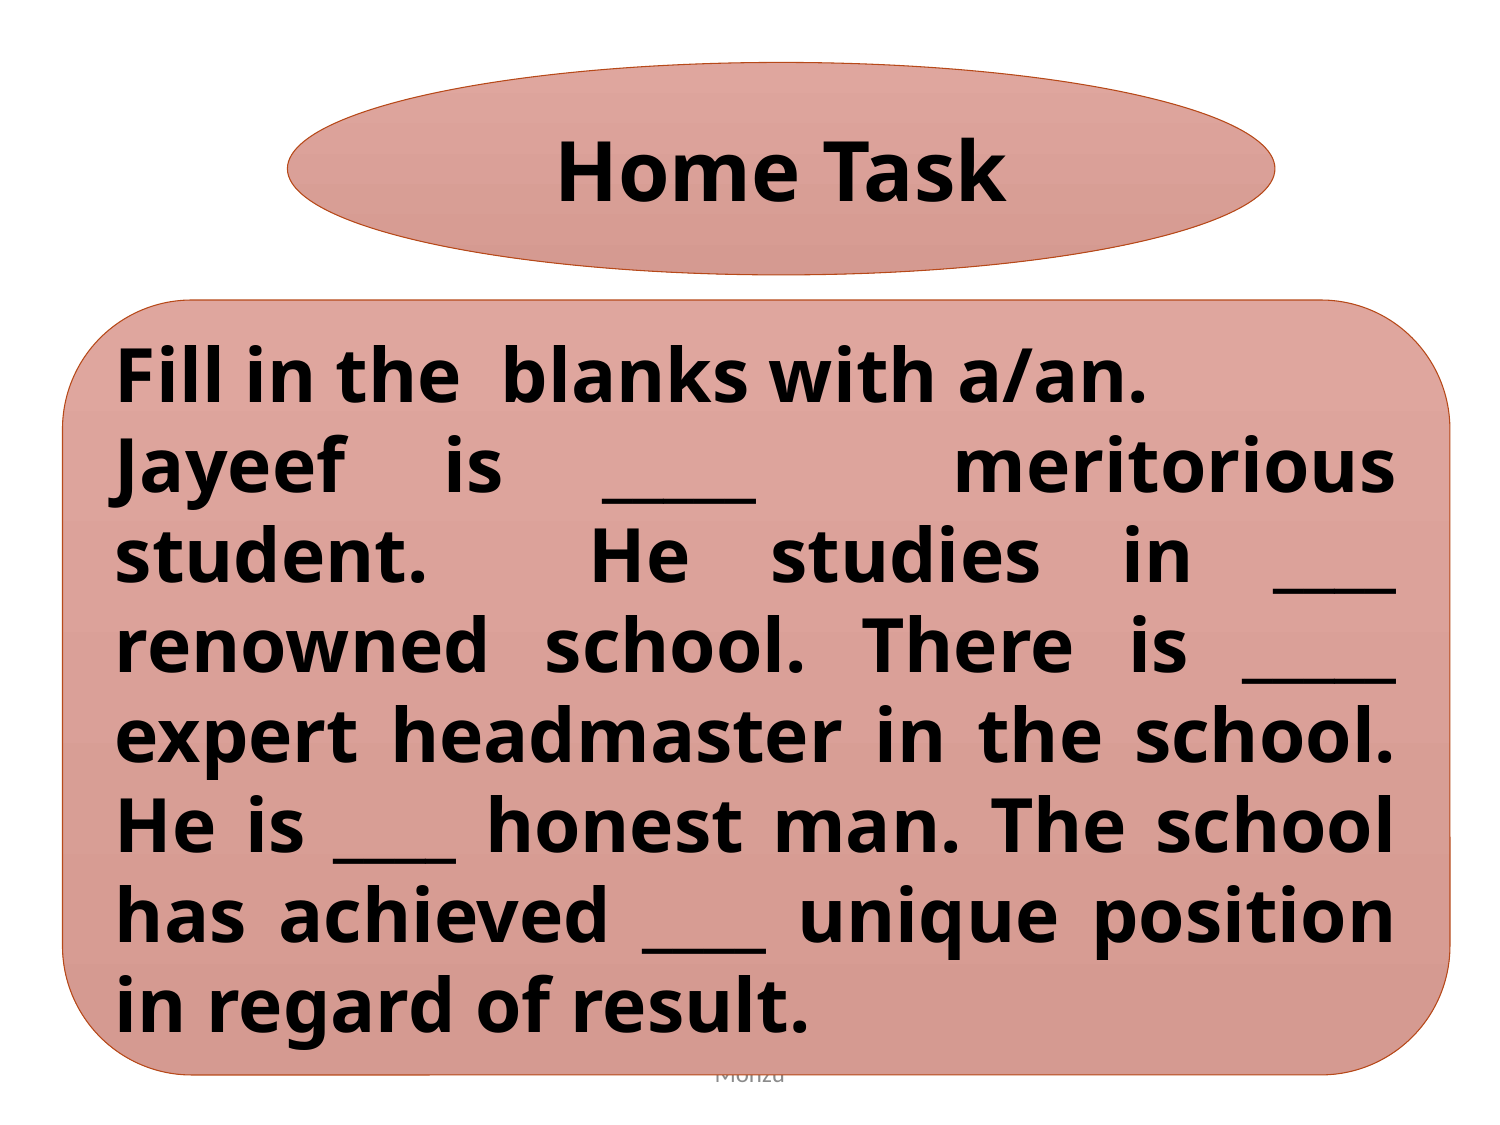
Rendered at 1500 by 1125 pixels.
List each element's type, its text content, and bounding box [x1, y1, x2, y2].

footer Monzu [496, 1042, 1004, 1103]
text_box Fill in the blanks with a/an. Jayeef is _____ meritorious student. He studies in ____ renowned school. There is _____ expert headmaster in the school. He is ____ honest man. The school has achieved ____ unique position in regard of result. [61, 299, 1451, 1076]
text_box Home Task [286, 61, 1276, 276]
